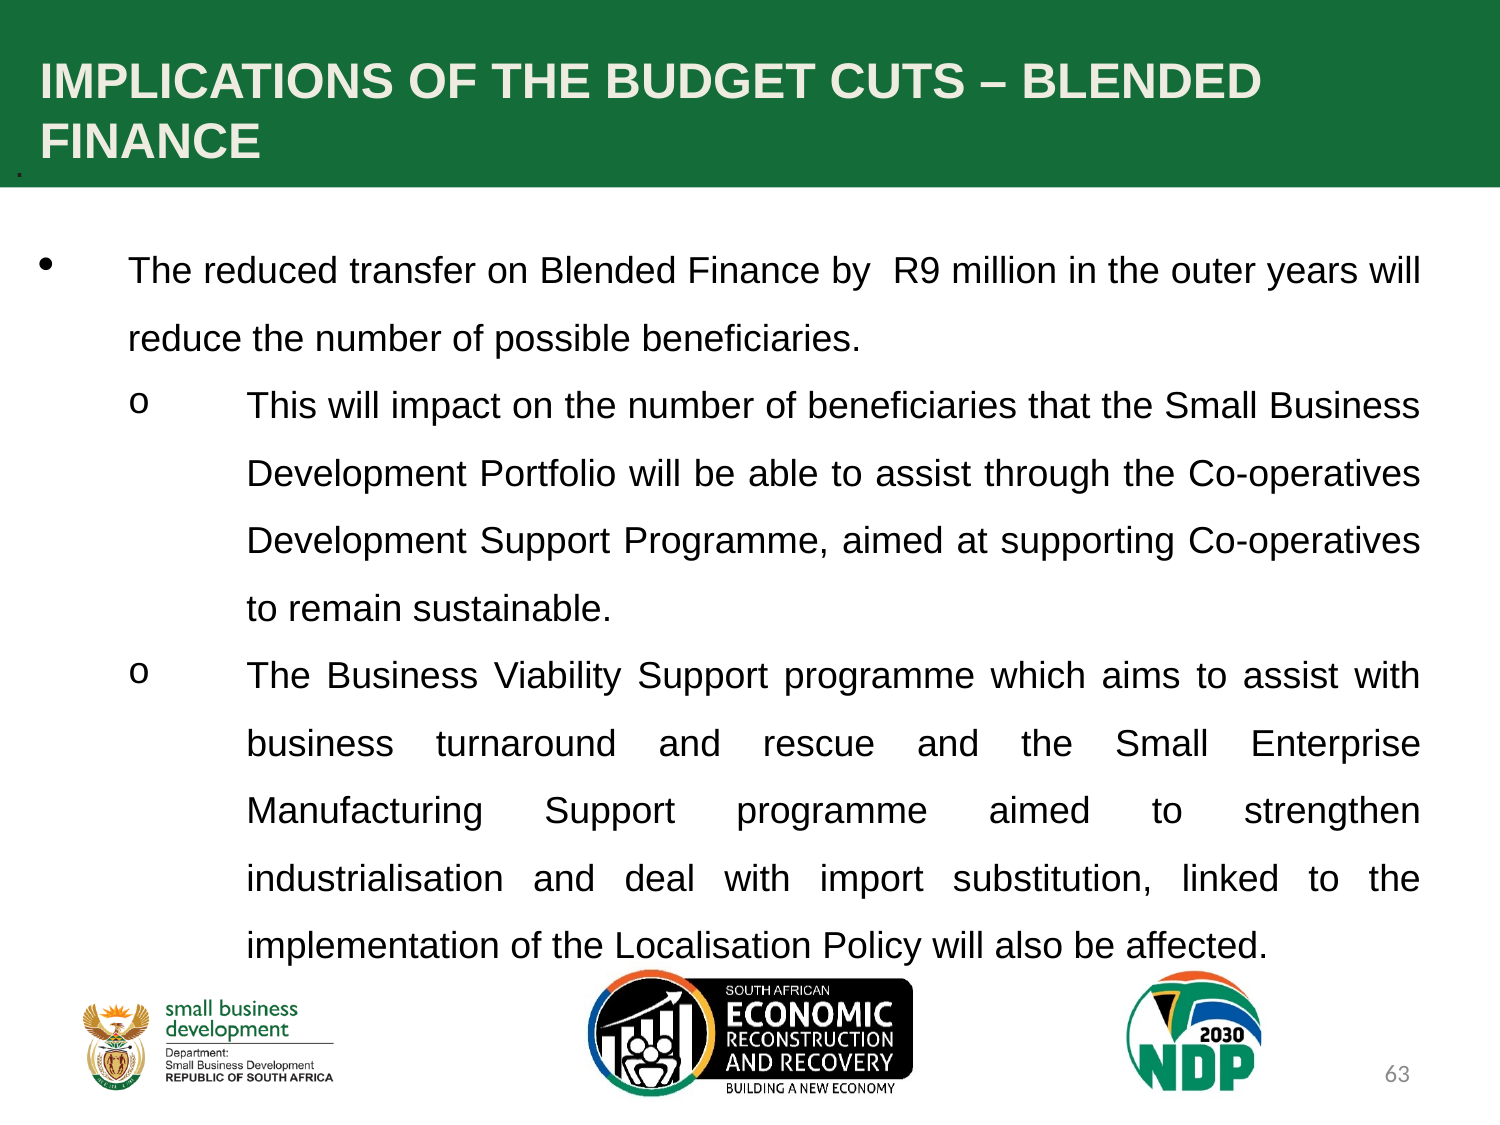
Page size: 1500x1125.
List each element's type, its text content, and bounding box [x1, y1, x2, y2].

text_box . [6, 128, 1493, 1102]
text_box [74, 899, 1276, 1125]
text_box [0, 0, 1500, 188]
text_box The reduced transfer on Blended Finance by R9 million in the outer years will reduce the number of possible beneficiaries. This will impact on the number of beneficiaries that the Small Business Development Portfolio will be able to assist through the Co-operatives Development Support Programme, aimed at supporting Co-operatives to remain sustainable. The Business Viability Support programme which aims to assist with business turnaround and rescue and the Small Enterprise Manufacturing Support programme aimed to strengthen industrialisation and deal with import substitution, linked to the implementation of the Localisation Policy will also be affected. [24, 216, 1436, 1041]
text_box Implications of the Budget cuts – blended finance [24, 41, 1458, 128]
